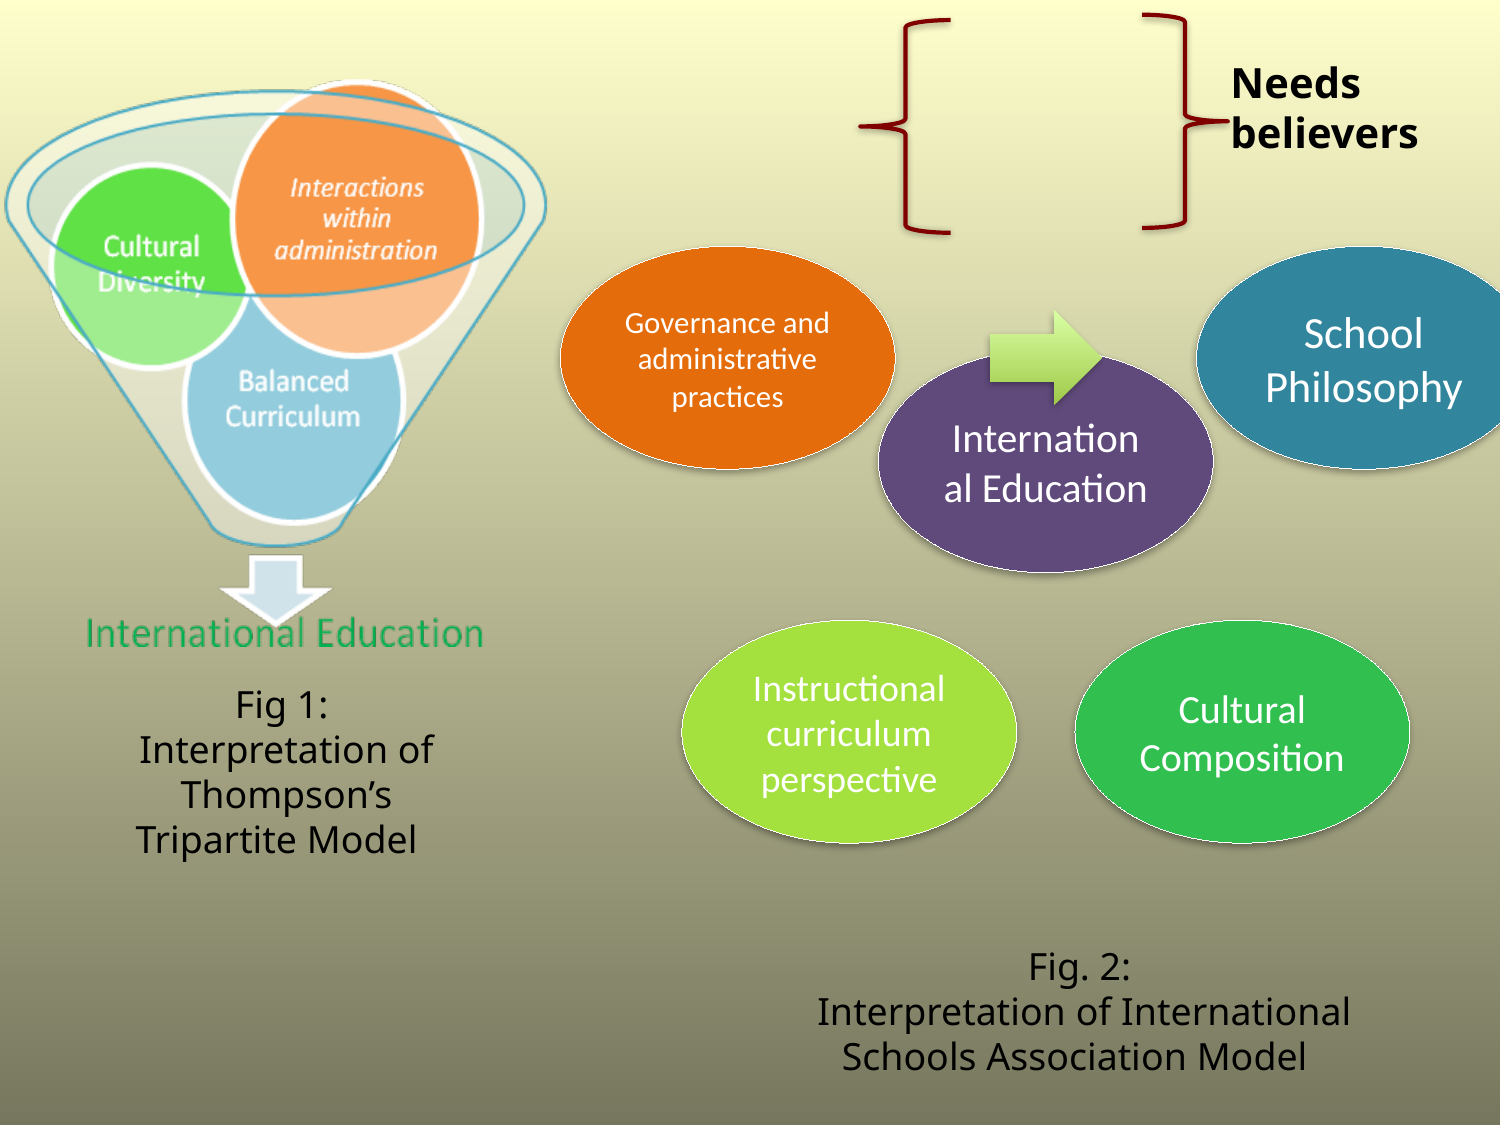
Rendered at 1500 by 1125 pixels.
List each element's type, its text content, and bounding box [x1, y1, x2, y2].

picture [2, 79, 375, 648]
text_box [375, 14, 1500, 908]
text_box Fig 1: Interpretation of Thompson’s Tripartite Model [87, 674, 370, 869]
text_box Fig. 2: Interpretation of International Schools Association Model [792, 936, 1367, 1086]
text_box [859, 14, 1500, 234]
